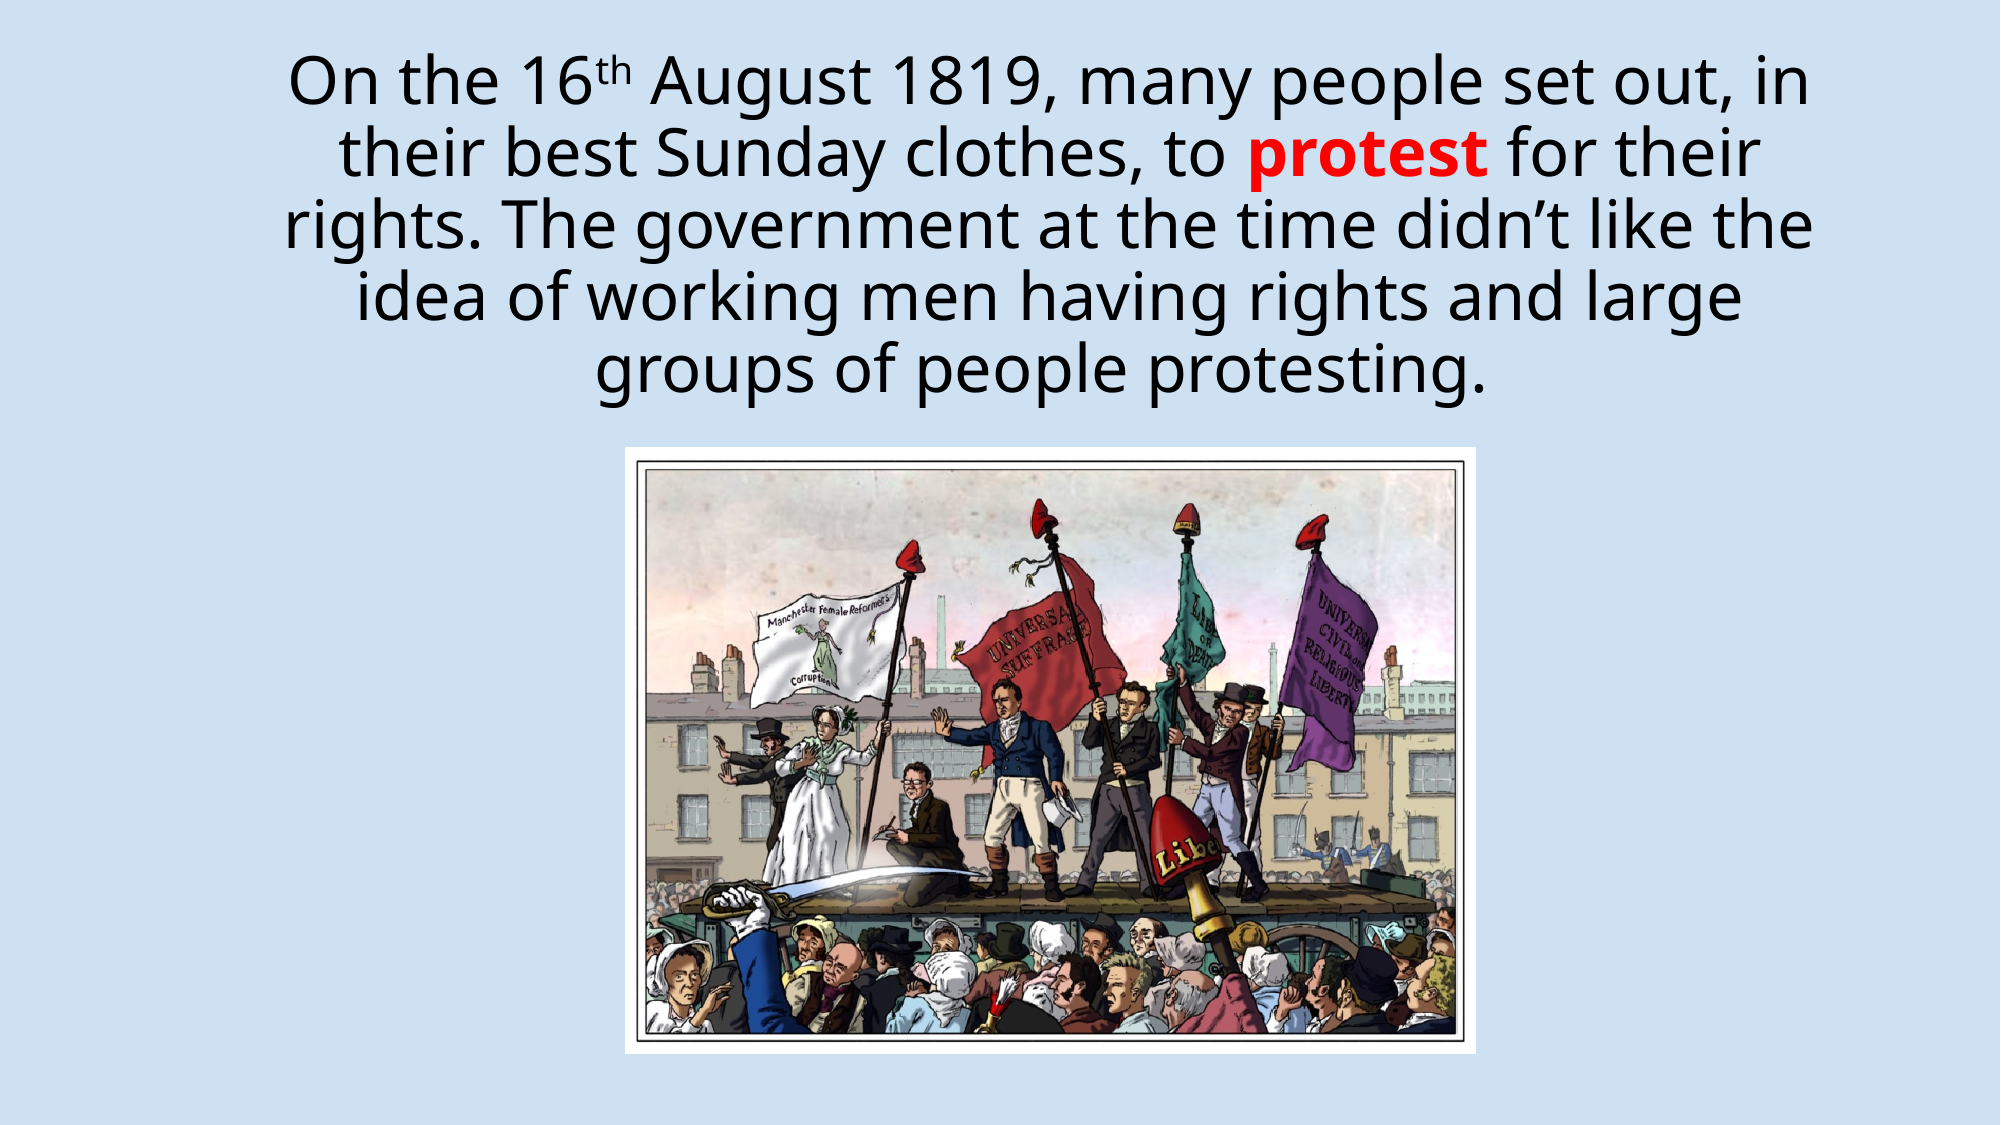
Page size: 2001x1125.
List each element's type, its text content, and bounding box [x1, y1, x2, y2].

list On the 16th August 1819, many people set out, in their best Sunday clothes, to protest for their rights. The government at the time didn’t like the idea of working men having rights and large groups of people protesting. [254, 39, 1848, 293]
picture [625, 447, 1476, 1054]
